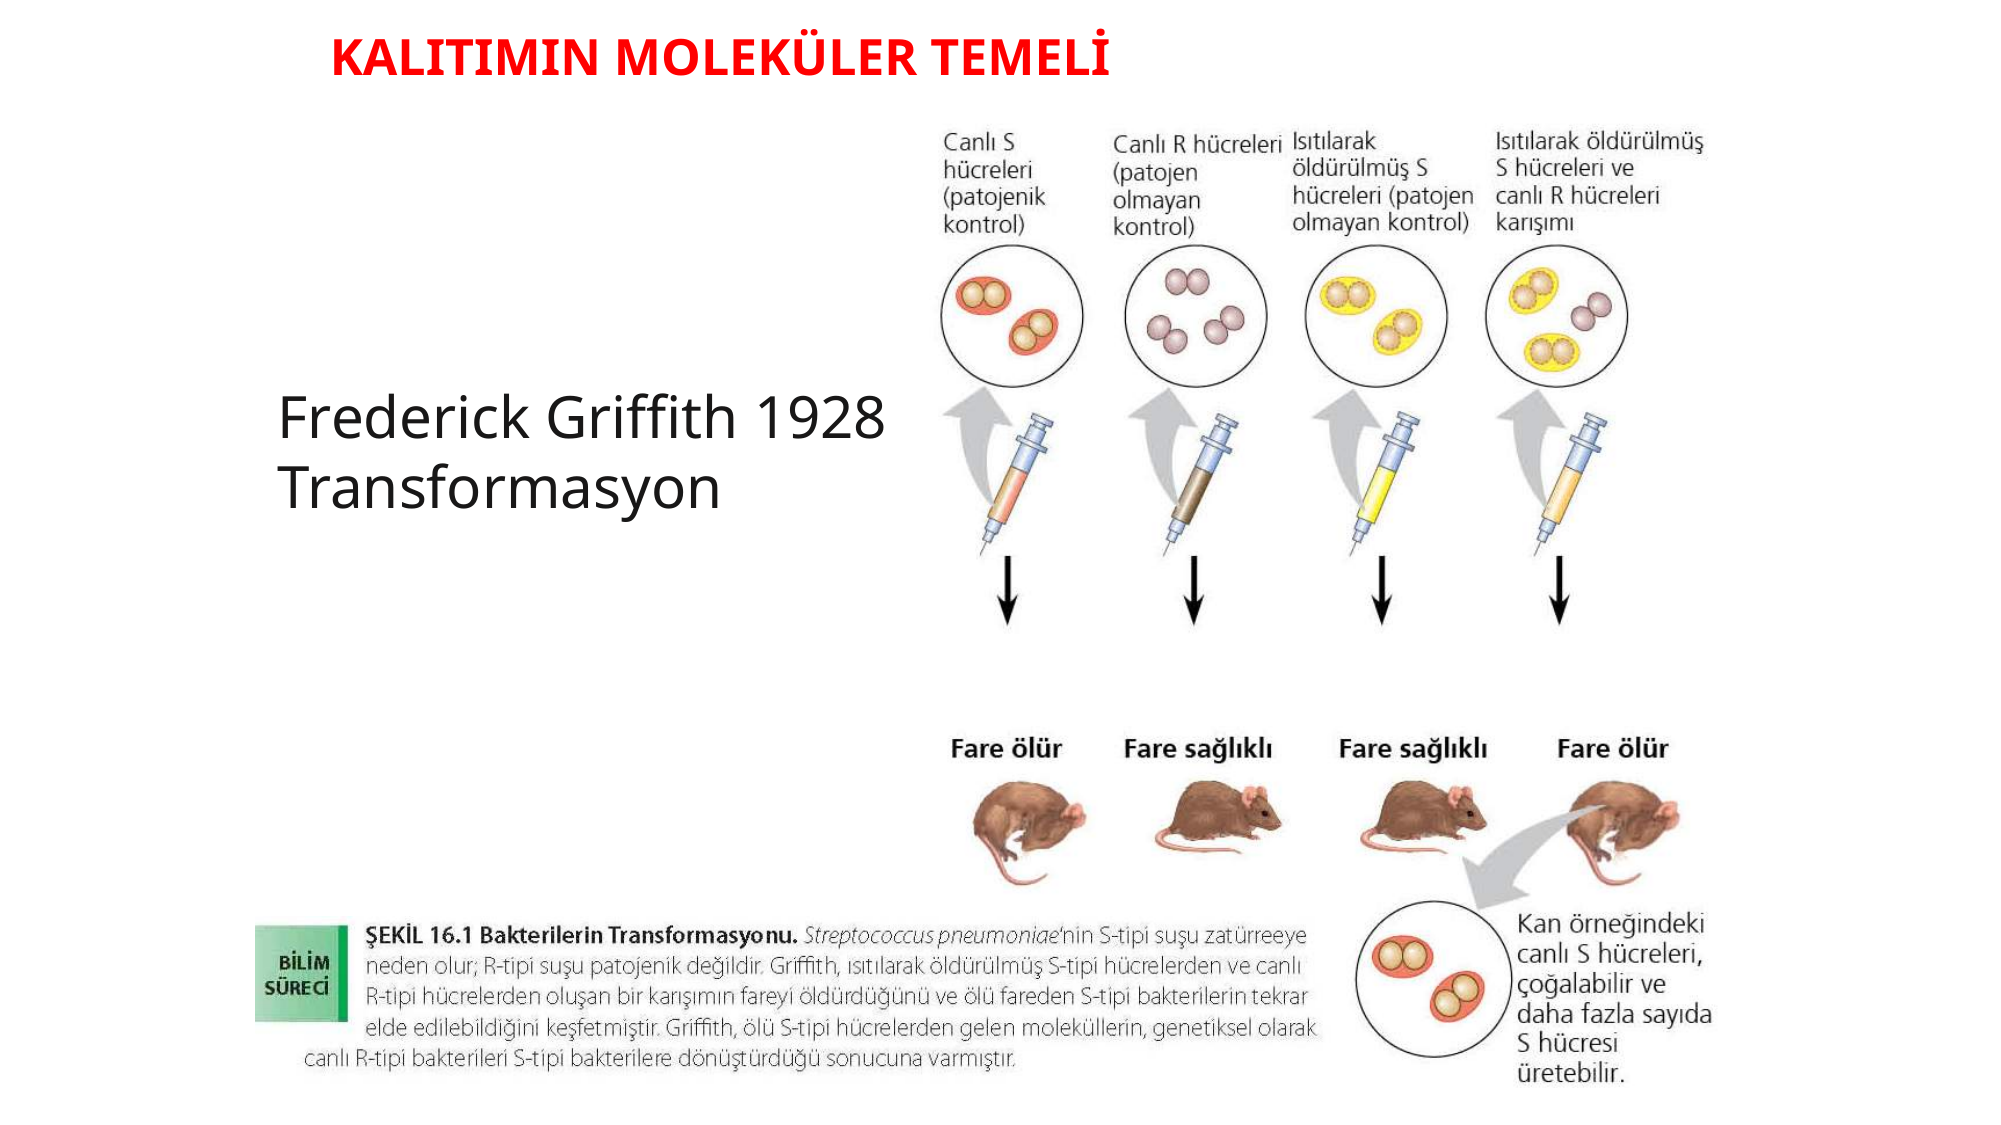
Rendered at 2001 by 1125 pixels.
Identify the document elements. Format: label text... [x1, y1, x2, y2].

text_box Frederick Griffith 1928 Transformasyon [262, 302, 902, 528]
title KALITIMIN MOLEKÜLER TEMELİ [314, 19, 1665, 100]
picture [255, 96, 1750, 1125]
